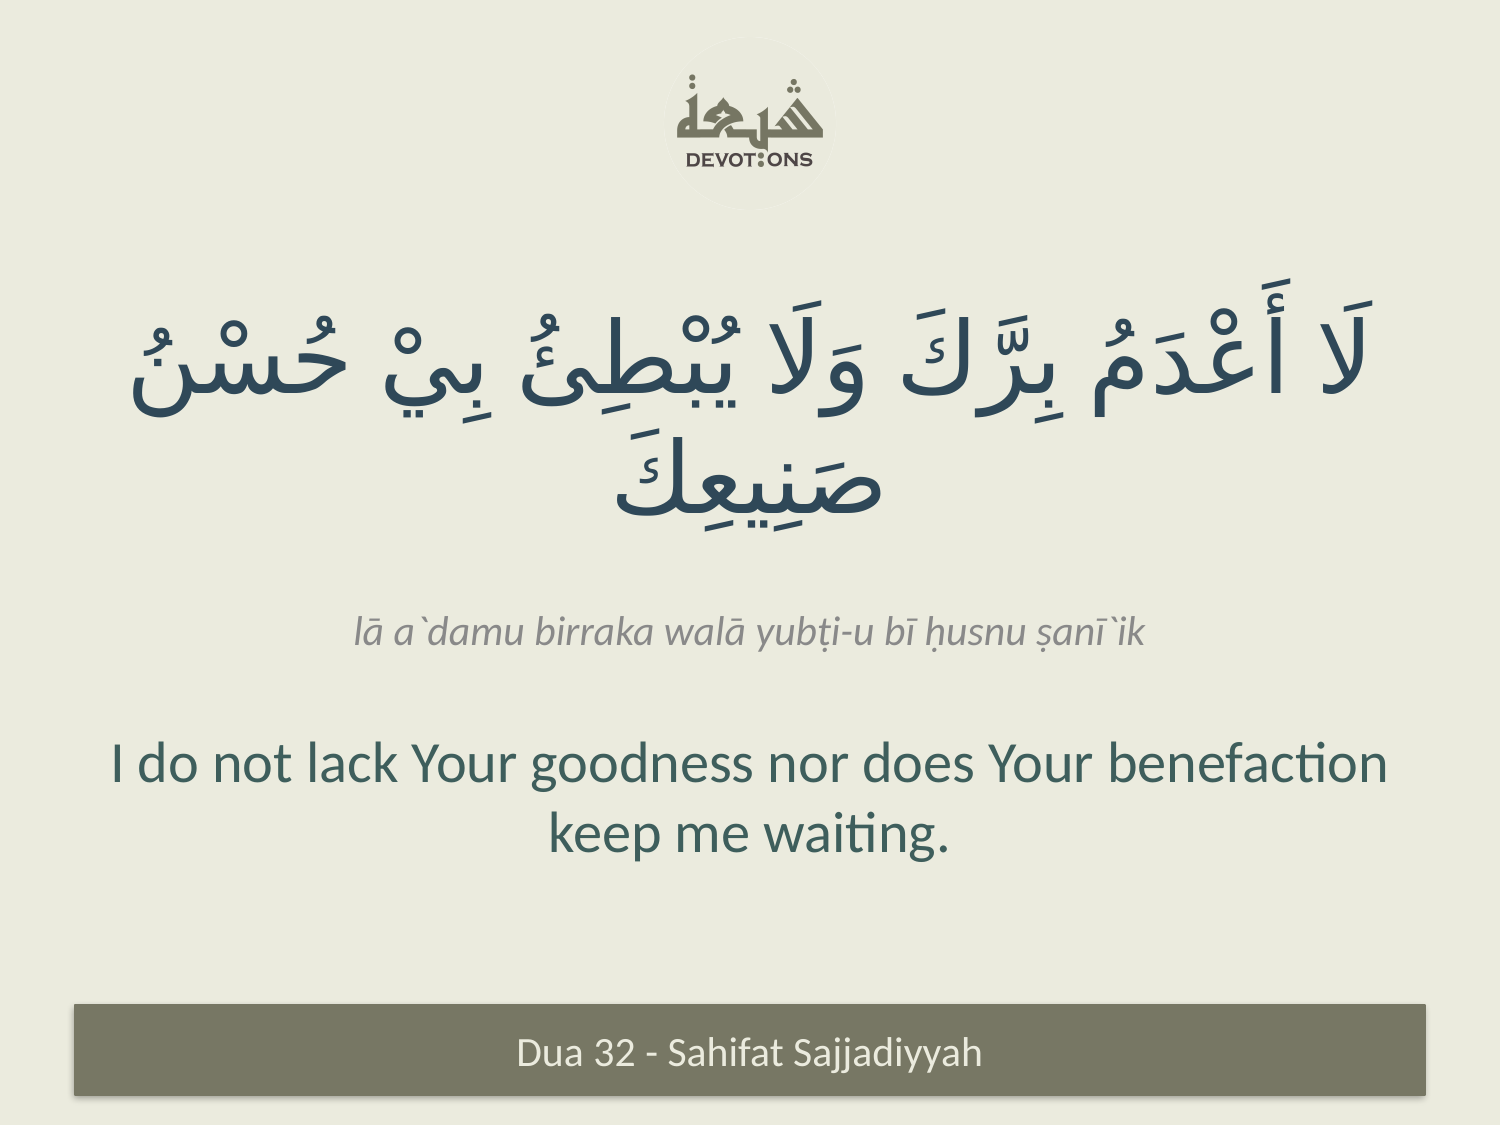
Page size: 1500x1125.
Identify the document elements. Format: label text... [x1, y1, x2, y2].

text_box [74, 1004, 1426, 1096]
picture [656, 29, 844, 218]
text_box لَا أَعْدَمُ بِرَّكَ وَلَا يُبْطِئُ بِيْ حُسْنُ صَنِيعِكَ lā a`damu birraka walā yubṭi-u bī ḥusnu ṣanī`ik I do not lack Your goodness nor does Your benefaction keep me waiting. [74, 286, 1425, 871]
text_box Dua 32 - Sahifat Sajjadiyyah [501, 1017, 999, 1083]
